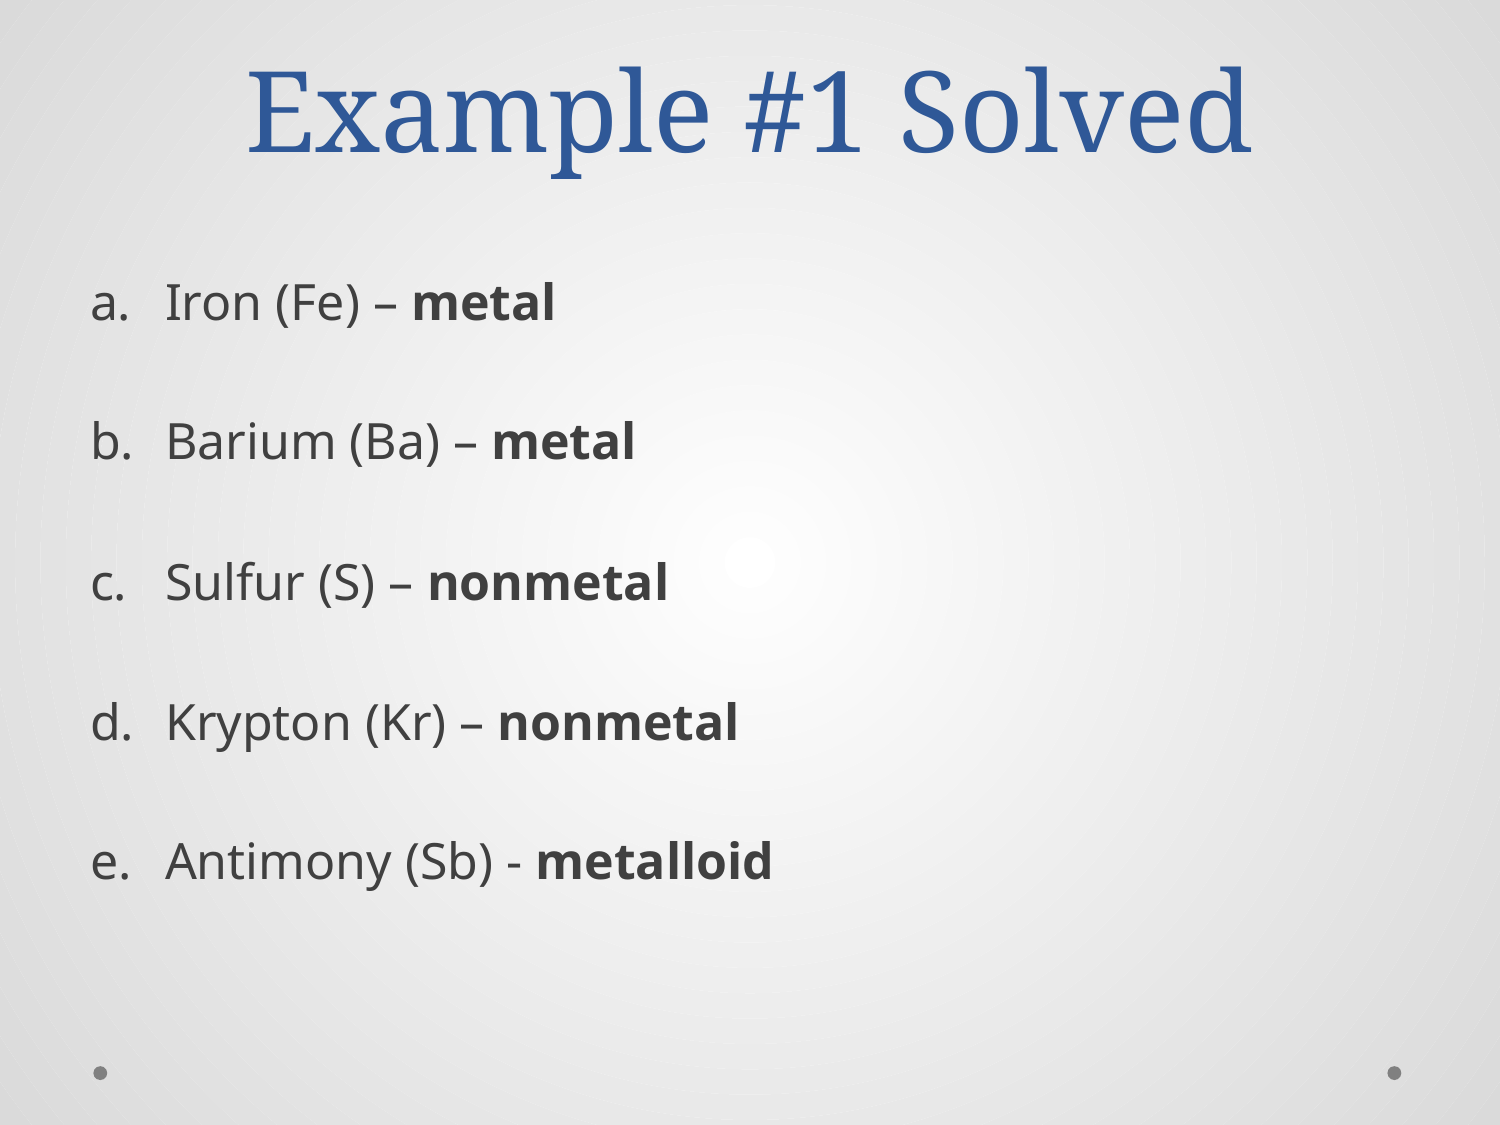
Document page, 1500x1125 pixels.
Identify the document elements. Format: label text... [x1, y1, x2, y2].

list Iron (Fe) – metal Barium (Ba) – metal Sulfur (S) – nonmetal Krypton (Kr) – nonmetal Antimony (Sb) - metalloid [75, 262, 1425, 1005]
title Example #1 Solved [75, 1, 1425, 183]
